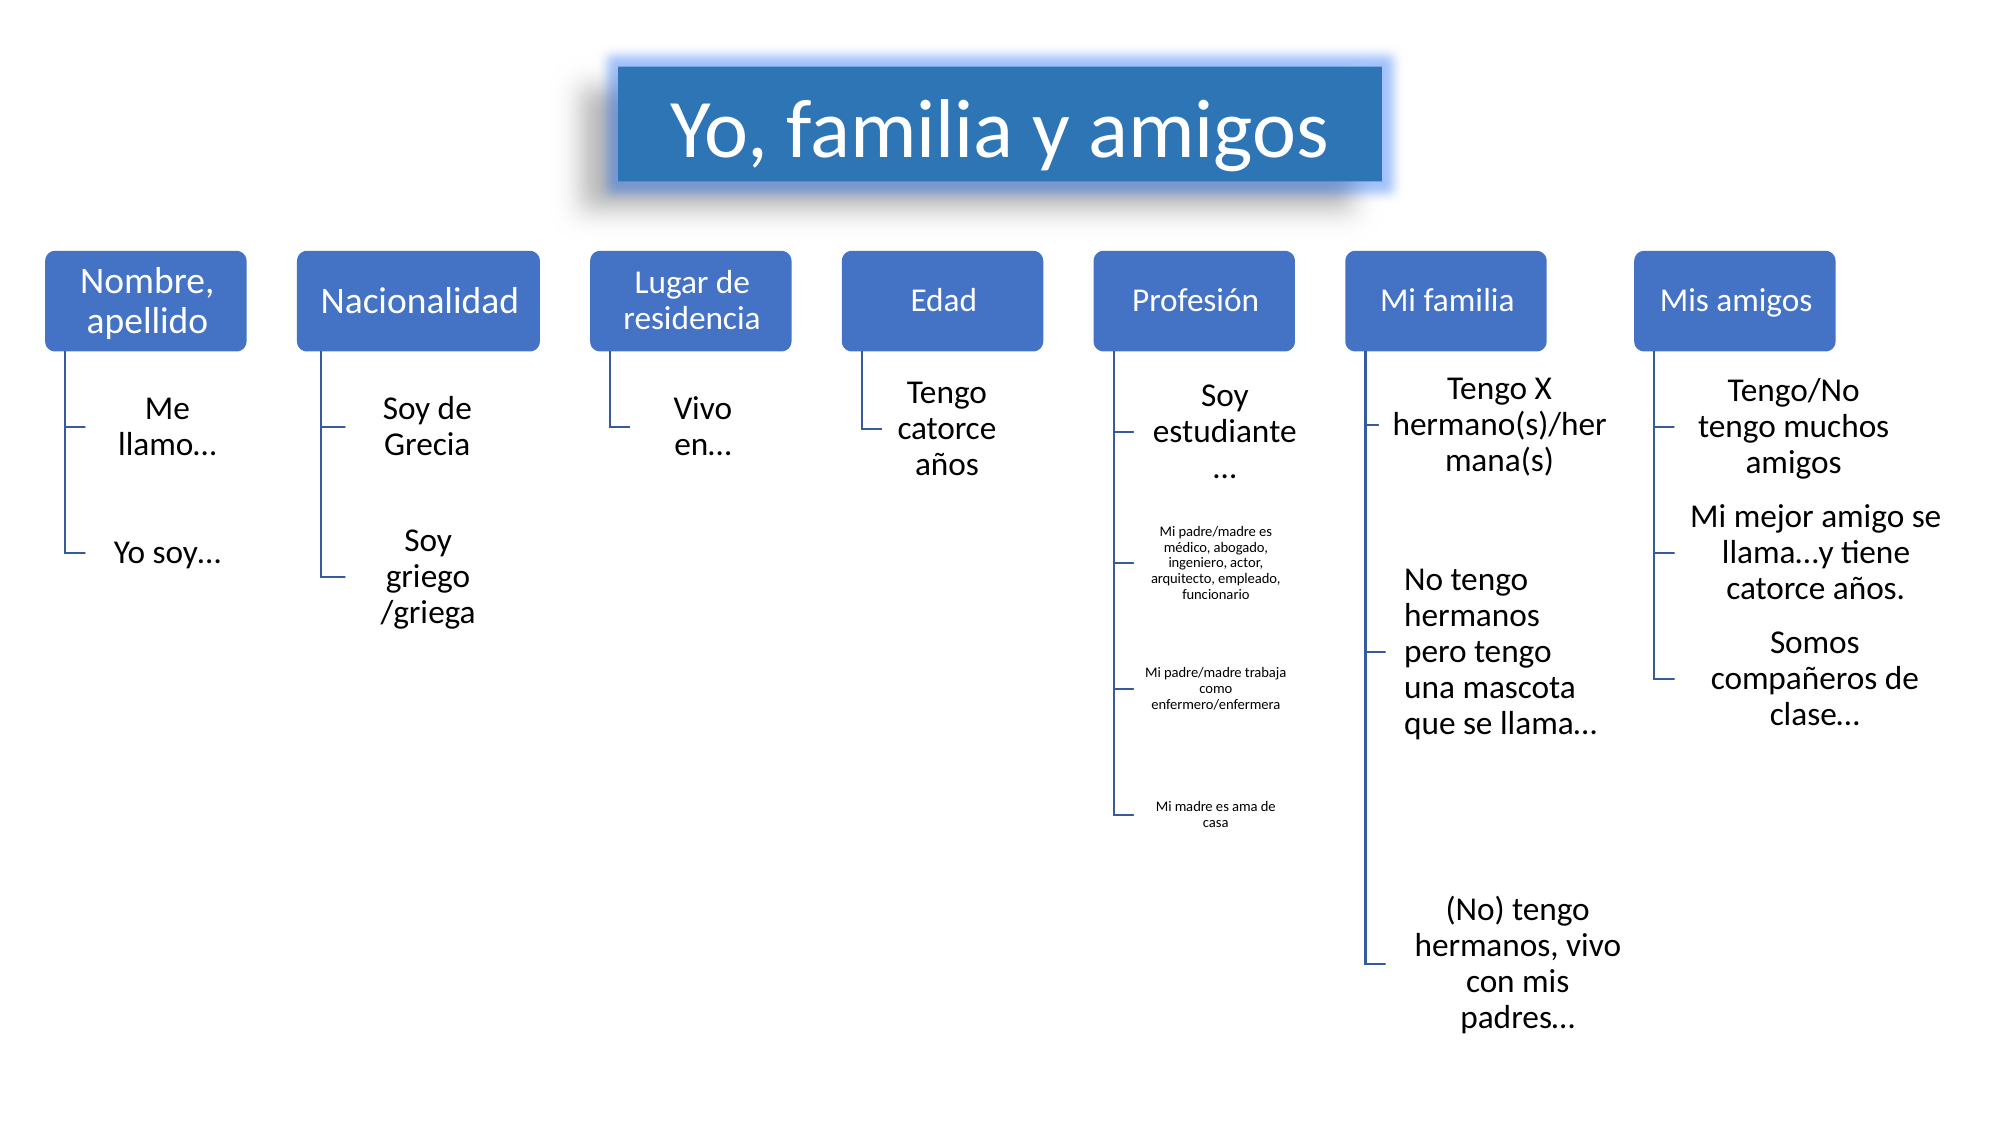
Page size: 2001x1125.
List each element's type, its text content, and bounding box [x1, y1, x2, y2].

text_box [0, 250, 2000, 1103]
text_box Yo, familia y amigos [618, 66, 1382, 182]
